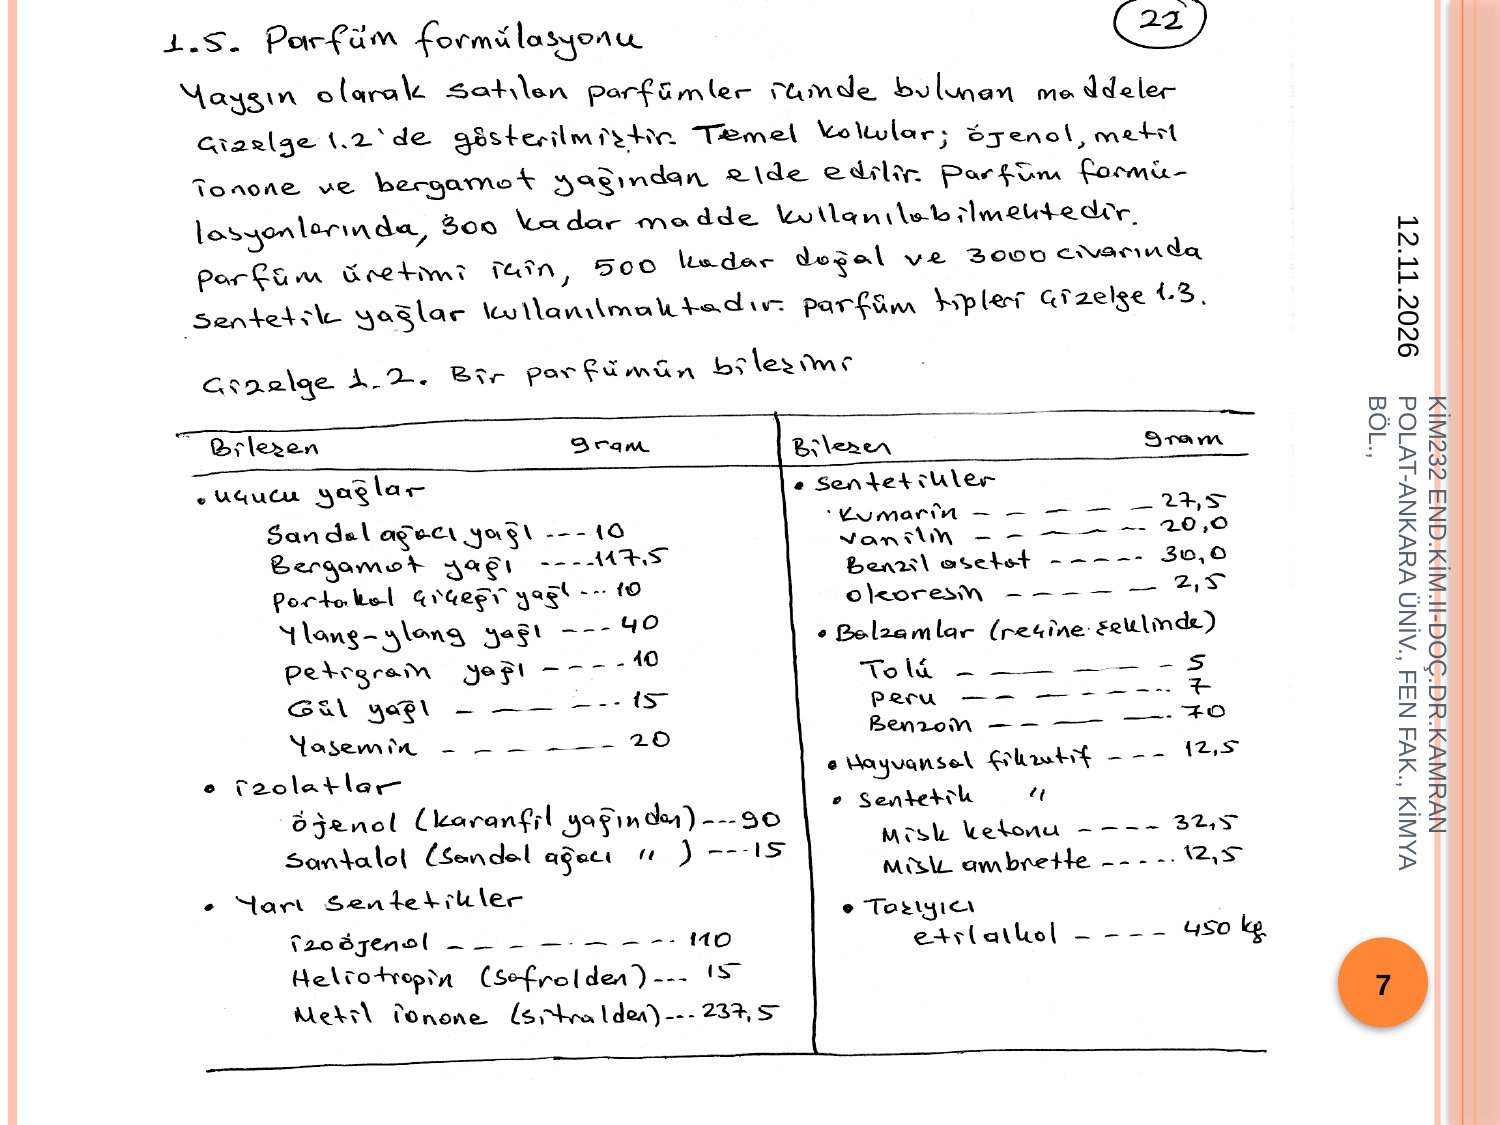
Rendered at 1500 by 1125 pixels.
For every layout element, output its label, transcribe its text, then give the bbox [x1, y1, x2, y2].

slide_number 7 [1333, 940, 1434, 1027]
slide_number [1378, 43, 1442, 374]
picture [135, 0, 1295, 1083]
footer KİM232 END.KİM.II-DOÇ.DR.KAMRAN POLAT-ANKARA ÜNİV., FEN FAK., KİMYA BÖL., [1379, 380, 1440, 906]
